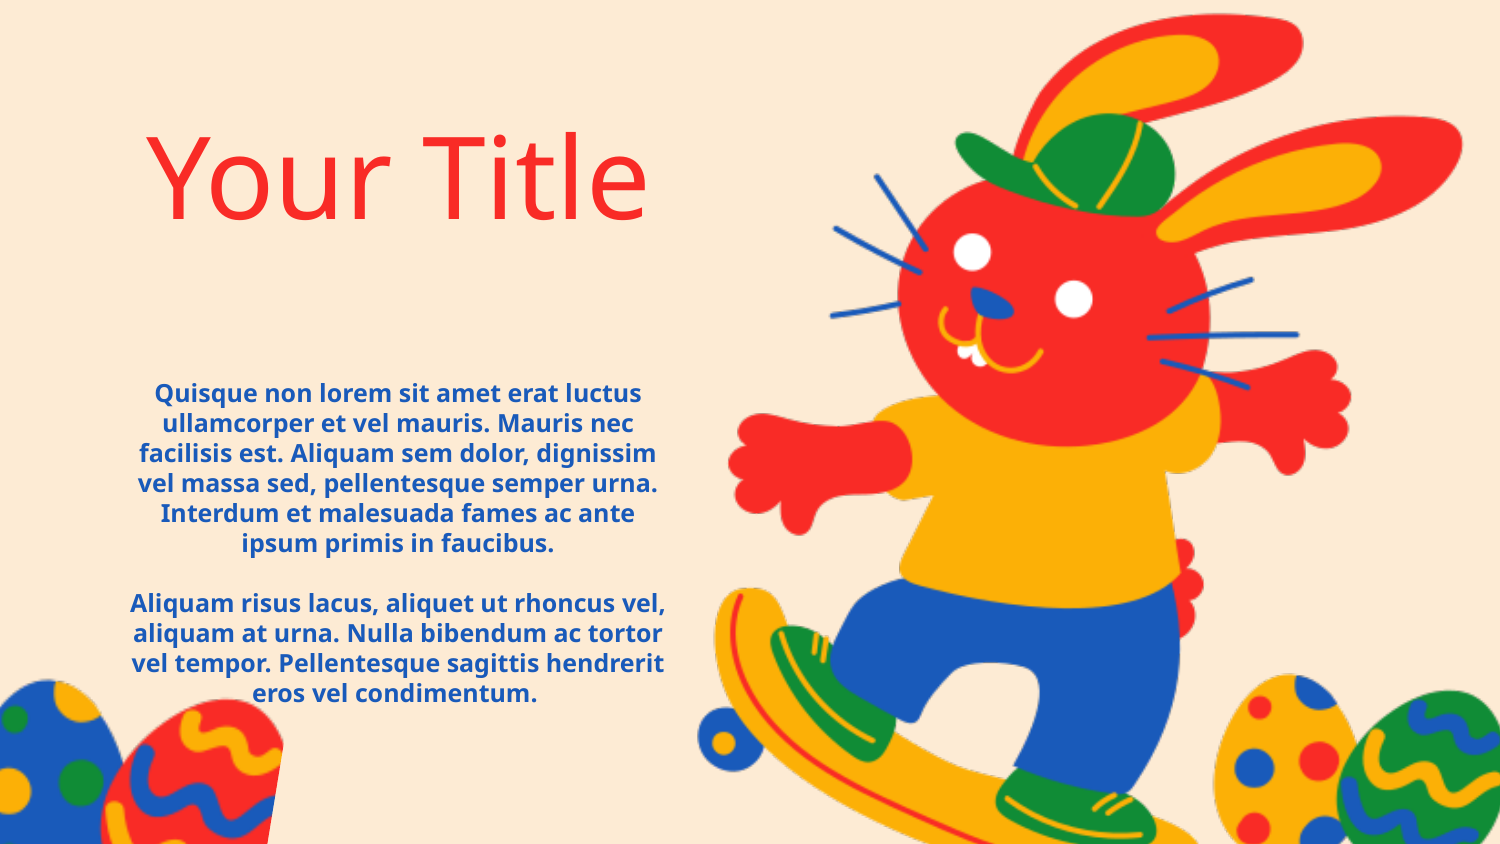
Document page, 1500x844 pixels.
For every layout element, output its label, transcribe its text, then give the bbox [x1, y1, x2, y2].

text_box [1198, 643, 1500, 844]
text_box [0, 646, 292, 844]
text_box Quisque non lorem sit amet erat luctus ullamcorper et vel mauris. Mauris nec facilisis est. Aliquam sem dolor, dignissim vel massa sed, pellentesque semper urna. Interdum et malesuada fames ac ante ipsum primis in faucibus. Aliquam risus lacus, aliquet ut rhoncus vel, aliquam at urna. Nulla bibendum ac tortor vel tempor. Pellentesque sagittis hendrerit eros vel condimentum. [119, 377, 678, 707]
text_box [696, 10, 1466, 844]
text_box Your Title [133, 104, 664, 243]
